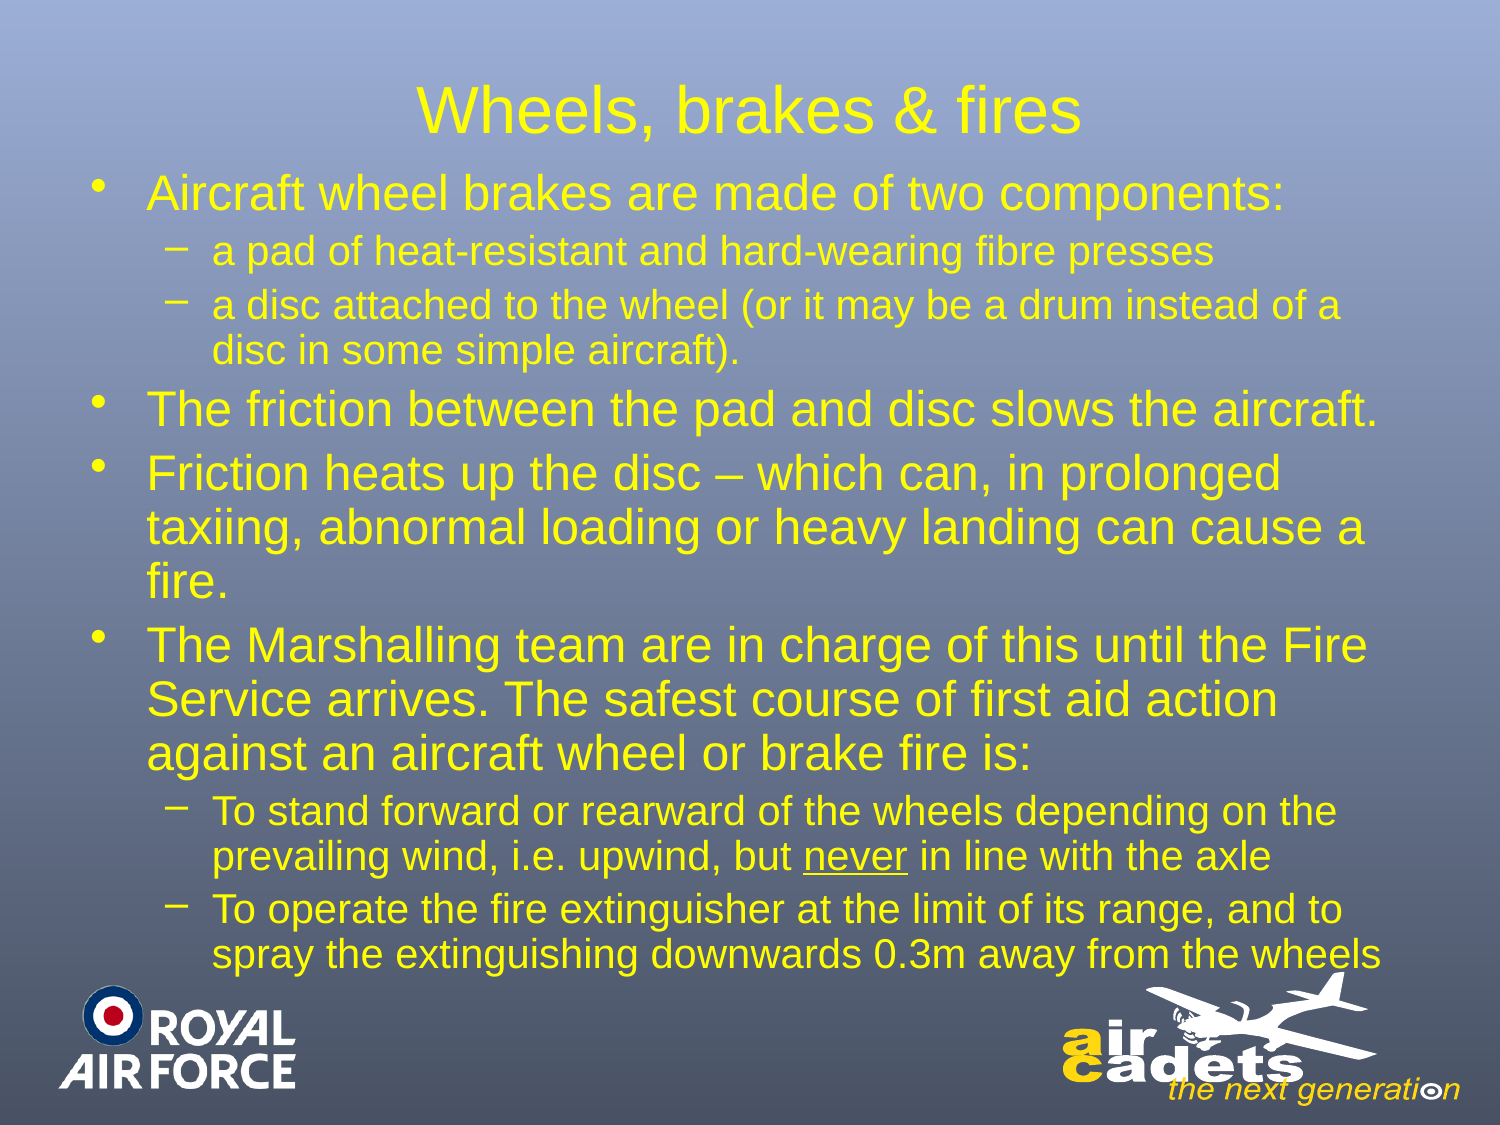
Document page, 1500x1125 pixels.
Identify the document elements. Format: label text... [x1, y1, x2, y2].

list Aircraft wheel brakes are made of two components: a pad of heat-resistant and hard-wearing fibre presses a disc attached to the wheel (or it may be a drum instead of a disc in some simple aircraft). The friction between the pad and disc slows the aircraft. Friction heats up the disc – which can, in prolonged taxiing, abnormal loading or heavy landing can cause a fire. The Marshalling team are in charge of this until the Fire Service arrives. The safest course of first aid action against an aircraft wheel or brake fire is: To stand forward or rearward of the wheels depending on the prevailing wind, i.e. upwind, but never in line with the axle To operate the fire extinguisher at the limit of its range, and to spray the extinguishing downwards 0.3m away from the wheels [74, 159, 1400, 1011]
picture [58, 982, 296, 1089]
title Wheels, brakes & fires [74, 13, 1426, 201]
